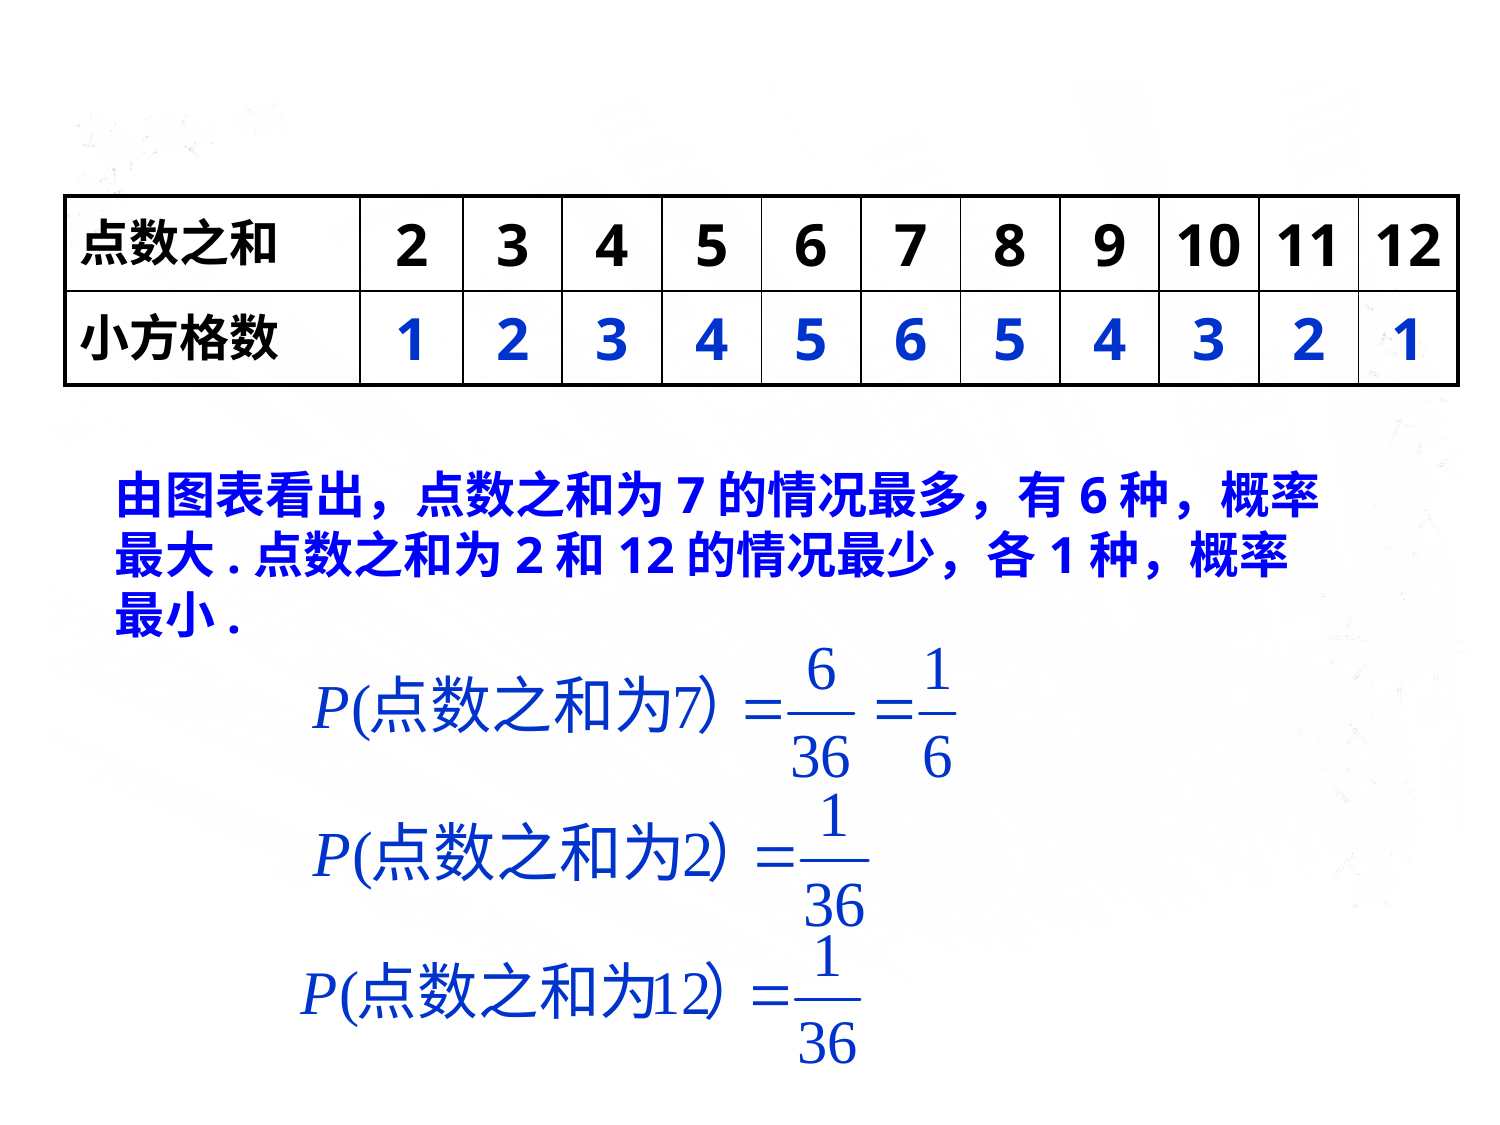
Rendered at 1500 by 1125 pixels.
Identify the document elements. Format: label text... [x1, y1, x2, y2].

table_header 2 [361, 198, 462, 290]
table_cell 5 [961, 292, 1059, 383]
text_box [288, 916, 869, 1074]
table_header 点数之和 [67, 198, 359, 290]
table_header 9 [1061, 198, 1158, 290]
table_header 10 [1160, 198, 1258, 290]
table_header 6 [762, 198, 860, 290]
table_header 8 [961, 198, 1059, 290]
table_header 5 [663, 198, 761, 290]
table_cell 3 [563, 292, 661, 383]
table_header 4 [563, 198, 661, 290]
table_cell 1 [1359, 292, 1456, 383]
table_cell 4 [1061, 292, 1158, 383]
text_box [300, 774, 881, 937]
table_cell 2 [1260, 292, 1358, 383]
table_cell 4 [663, 292, 761, 383]
table_cell 5 [762, 292, 860, 383]
text_box 由图表看出，点数之和为7的情况最多，有6种，概率最大.点数之和为2和12的情况最少，各1种，概率最小. [100, 456, 1341, 651]
table_header 12 [1359, 198, 1456, 290]
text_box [300, 629, 963, 788]
picture [29, 82, 1500, 1078]
table_cell 6 [862, 292, 960, 383]
table_cell 1 [361, 292, 462, 383]
table_header 11 [1260, 198, 1358, 290]
table_cell 2 [464, 292, 561, 383]
table_header 3 [464, 198, 561, 290]
table_header 7 [862, 198, 960, 290]
table_cell 3 [1160, 292, 1258, 383]
table_cell 小方格数 [67, 292, 359, 383]
